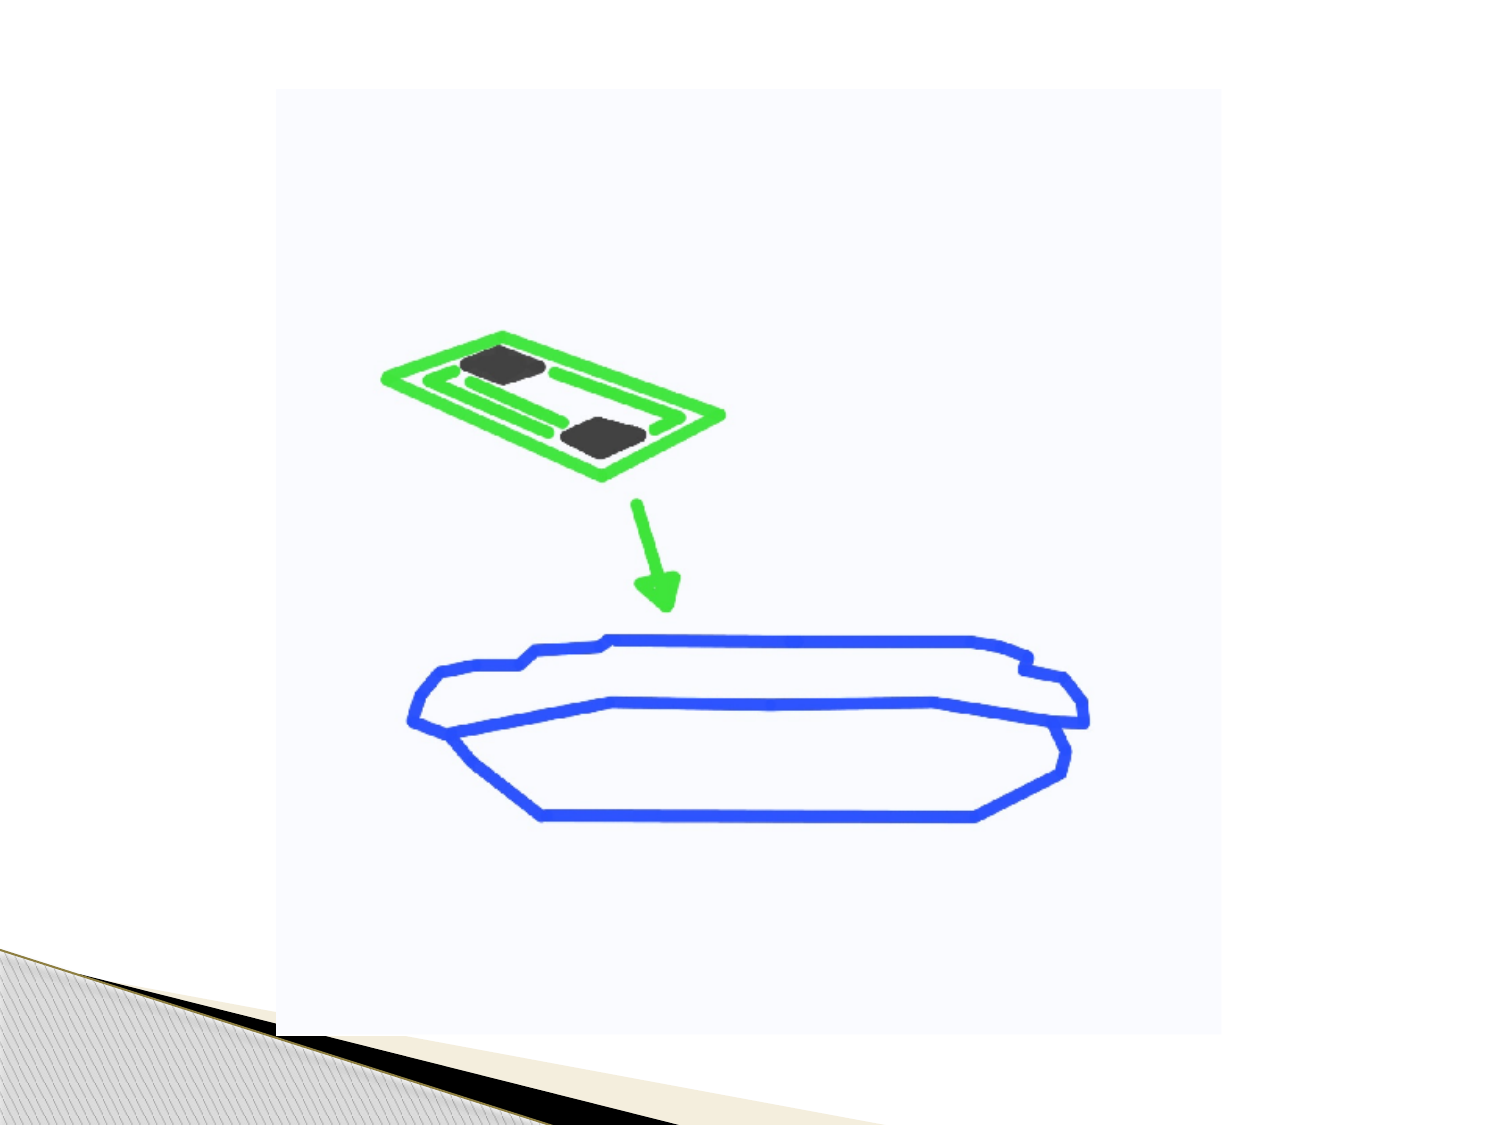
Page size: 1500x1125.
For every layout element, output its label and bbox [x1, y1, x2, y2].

picture [276, 89, 1224, 1036]
